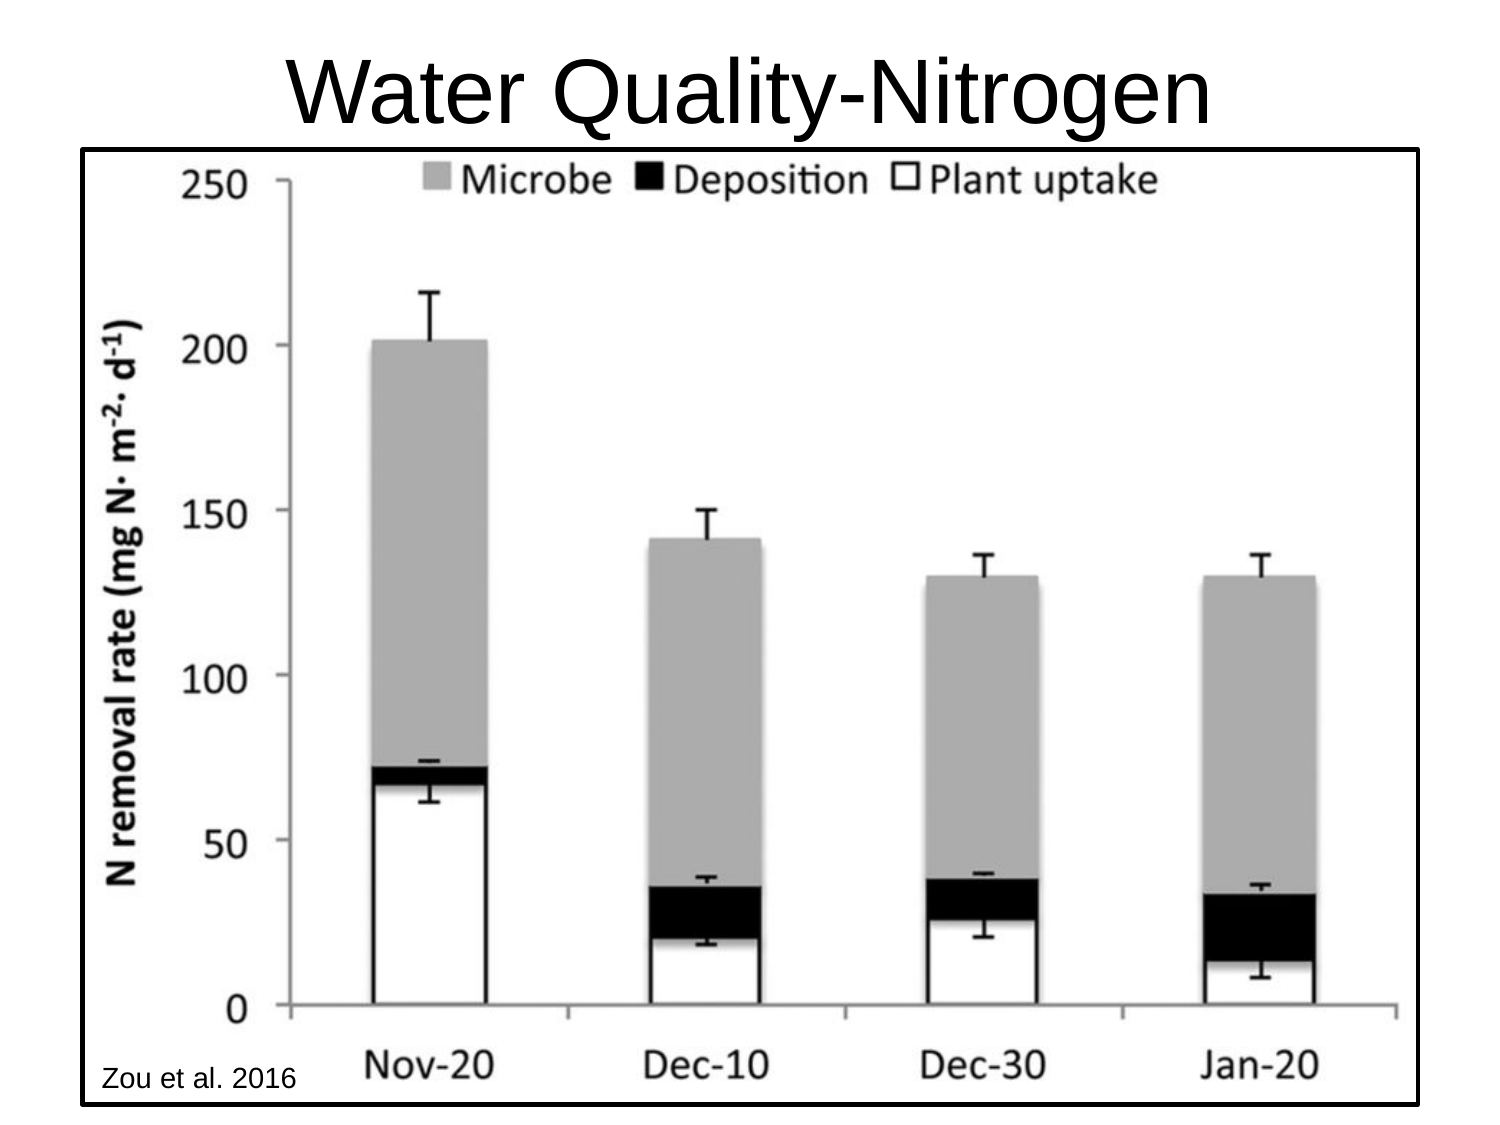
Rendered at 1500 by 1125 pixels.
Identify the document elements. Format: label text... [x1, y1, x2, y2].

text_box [84, 152, 1416, 1103]
title Water Quality-Nitrogen [75, 0, 1425, 188]
